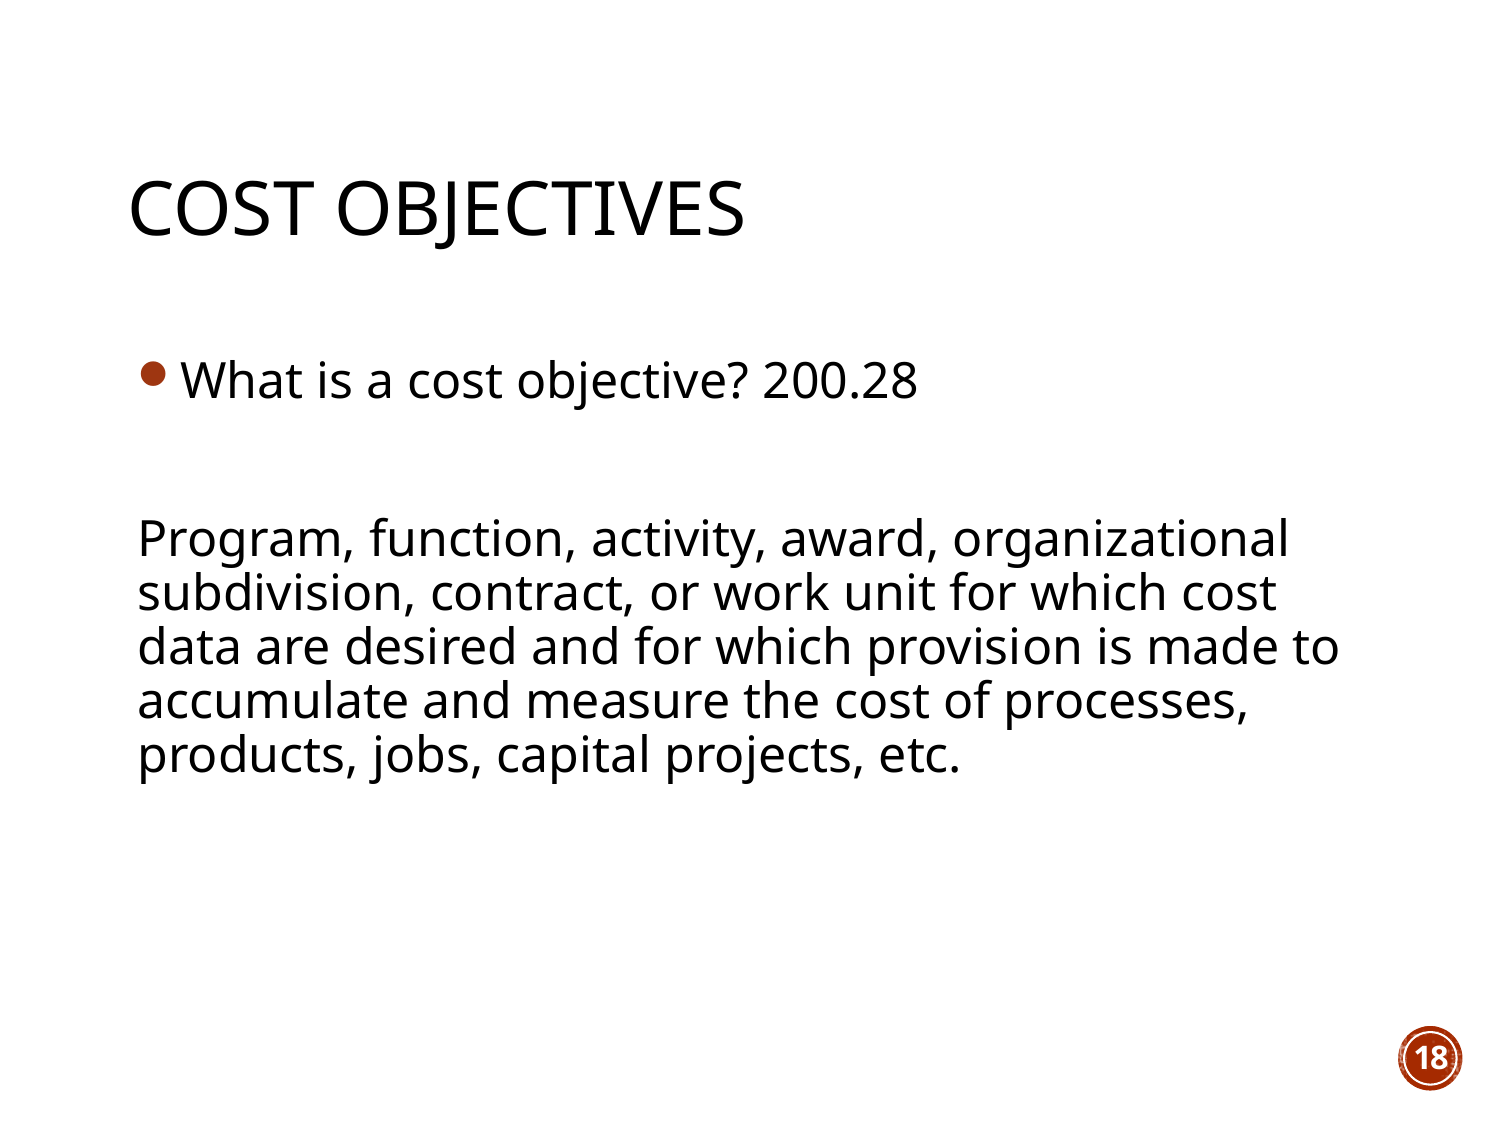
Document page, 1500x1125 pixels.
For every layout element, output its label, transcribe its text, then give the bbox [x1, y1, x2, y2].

slide_number 18 [1391, 1028, 1471, 1089]
title Cost Objectives [112, 79, 1388, 344]
list What is a cost objective? 200.28 Program, function, activity, award, organizational subdivision, contract, or work unit for which cost data are desired and for which provision is made to accumulate and measure the cost of processes, products, jobs, capital projects, etc. [112, 348, 1388, 1013]
